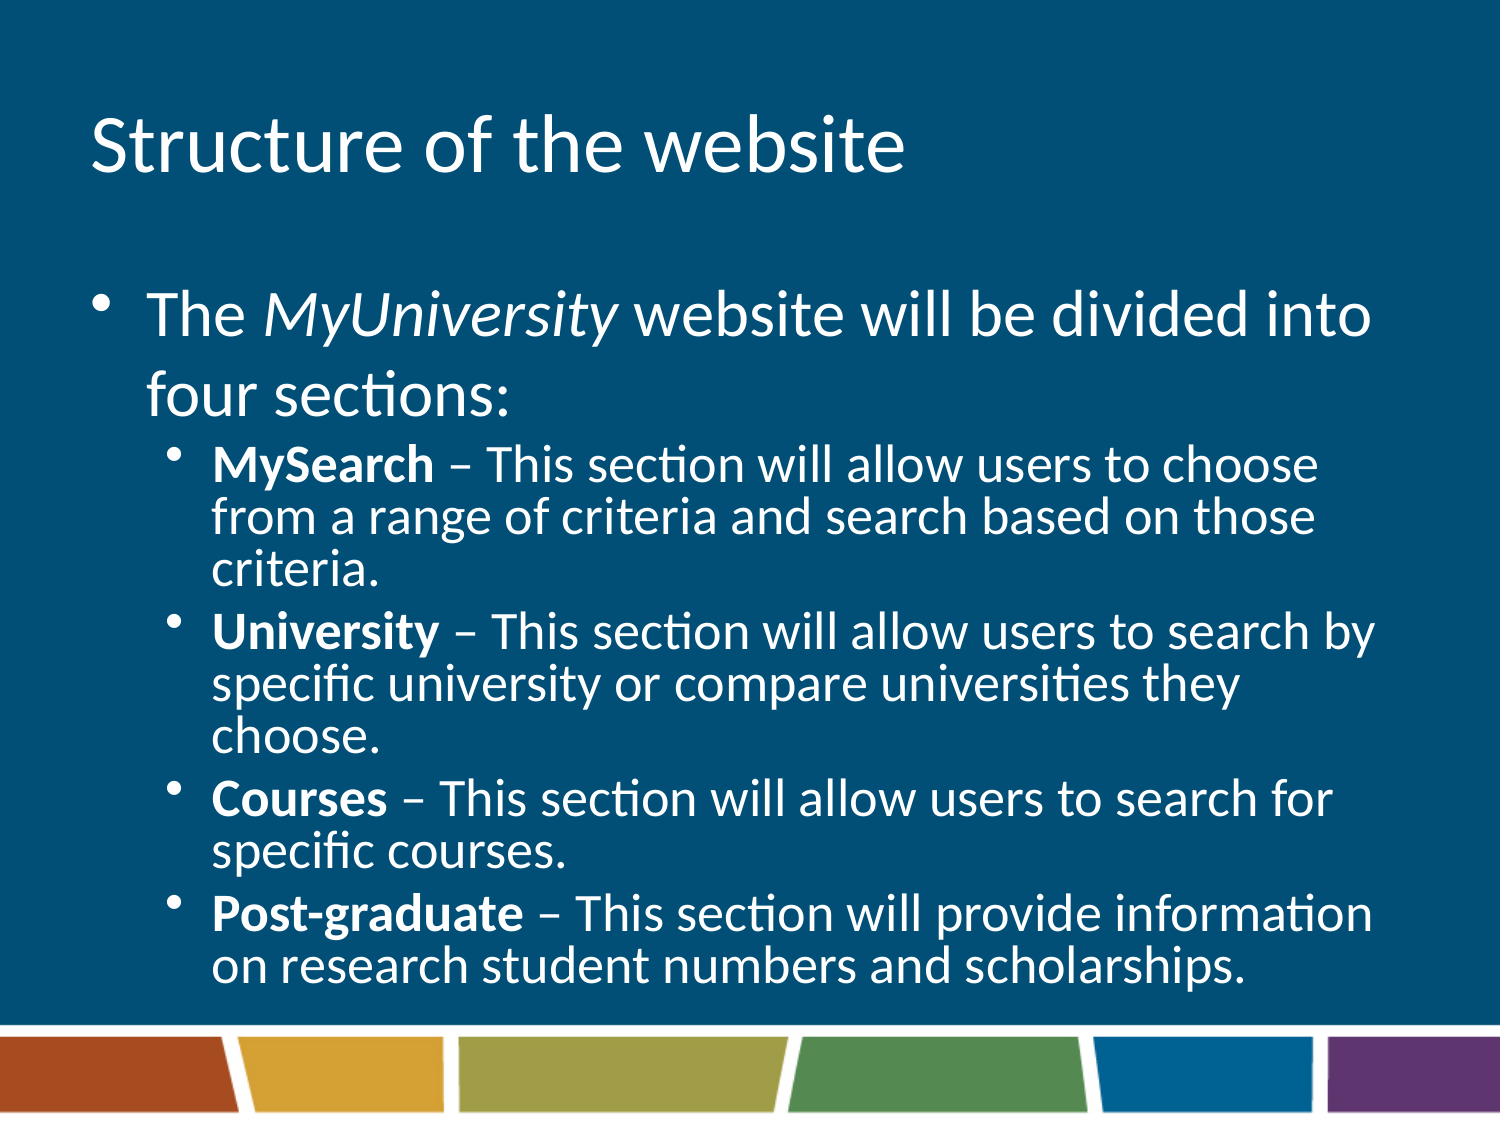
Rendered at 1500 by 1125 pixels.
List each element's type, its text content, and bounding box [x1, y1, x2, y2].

picture [0, 1025, 1500, 1125]
title Structure of the website [75, 45, 1425, 233]
list The MyUniversity website will be divided into four sections: MySearch – This section will allow users to choose from a range of criteria and search based on those criteria. University – This section will allow users to search by specific university or compare universities they choose. Courses – This section will allow users to search for specific courses. Post-graduate – This section will provide information on research student numbers and scholarships. [75, 262, 1425, 1005]
